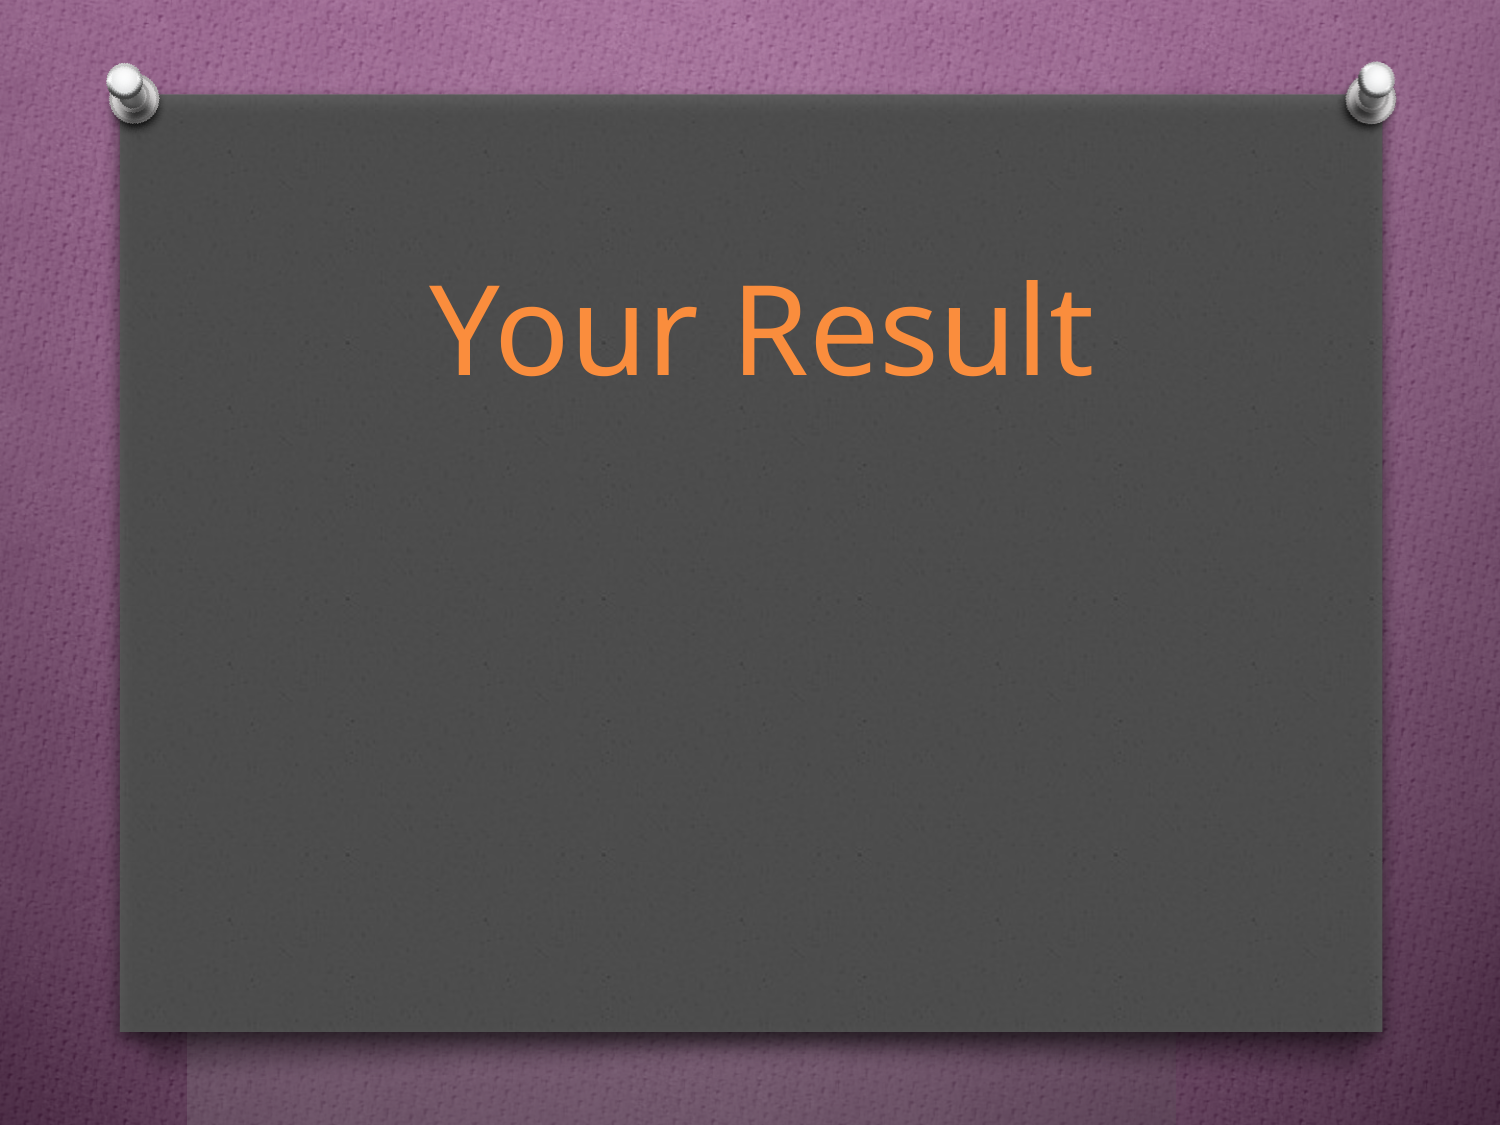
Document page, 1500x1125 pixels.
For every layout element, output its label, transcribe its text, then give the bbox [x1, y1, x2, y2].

picture [75, 29, 198, 153]
picture [1317, 35, 1439, 156]
title Your Result [187, 174, 1338, 475]
